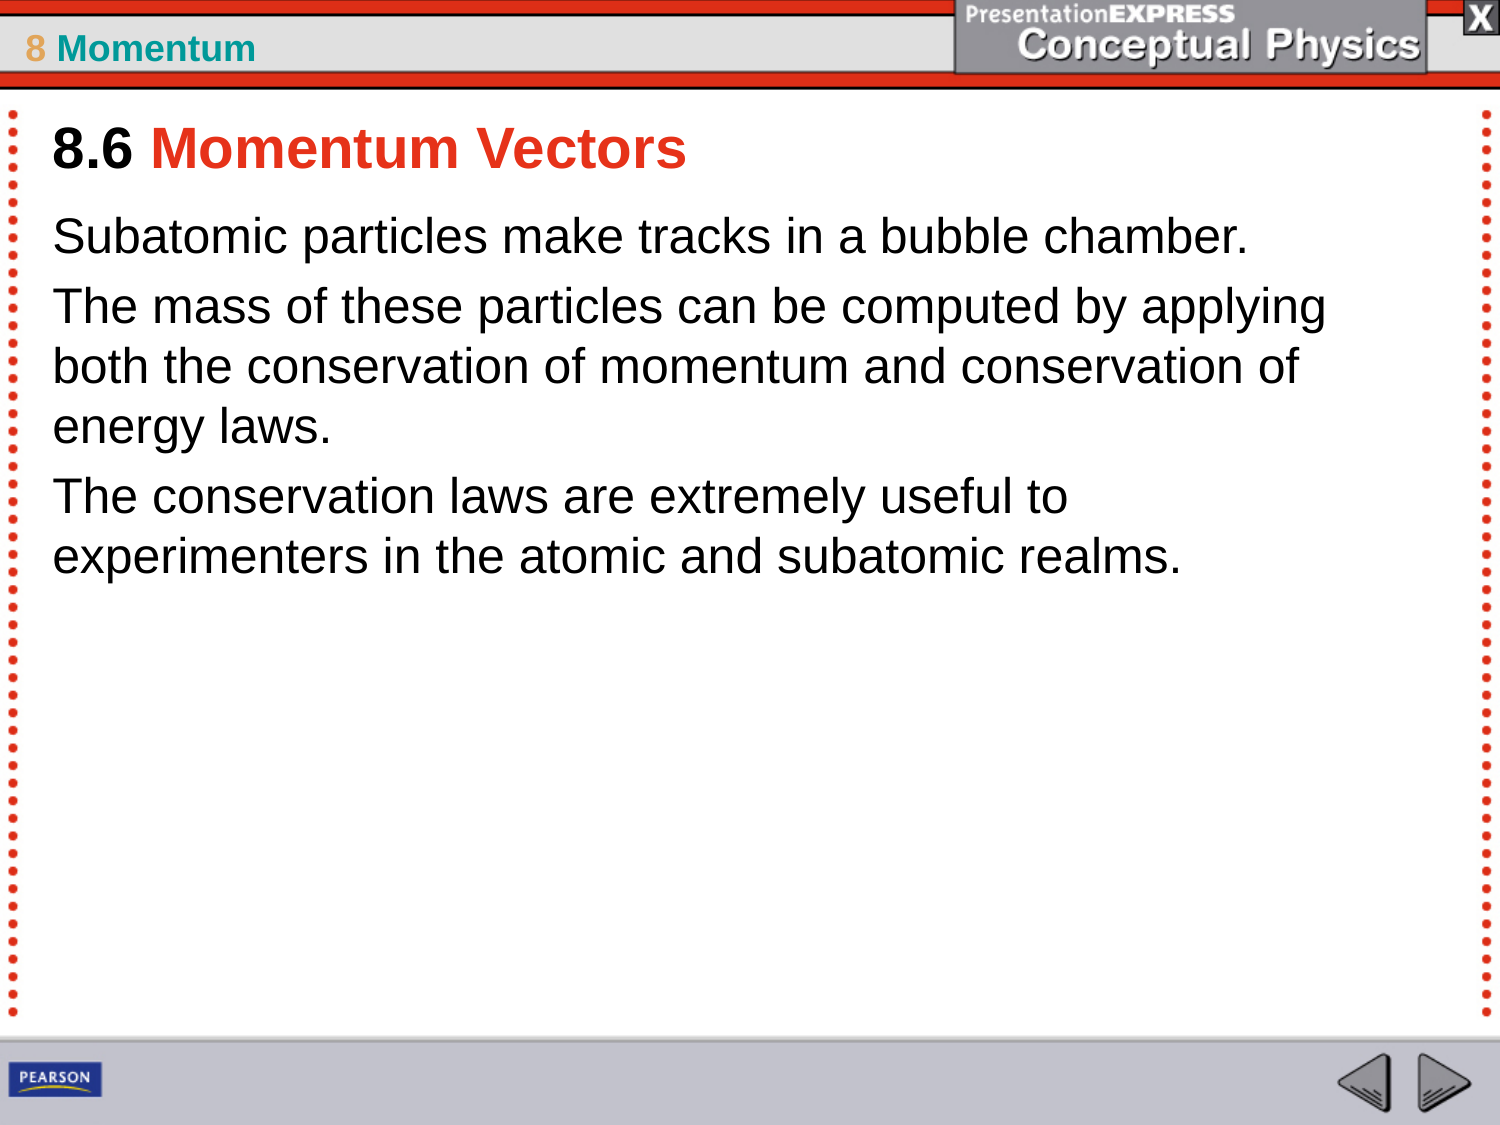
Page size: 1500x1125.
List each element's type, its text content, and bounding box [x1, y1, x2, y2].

text_box Subatomic particles make tracks in a bubble chamber. The mass of these particles can be computed by applying both the conservation of momentum and conservation of energy laws. The conservation laws are extremely useful to experimenters in the atomic and subatomic realms. [37, 196, 1375, 595]
text_box 8.6 Momentum Vectors [37, 102, 1113, 188]
picture [0, 0, 1500, 1125]
